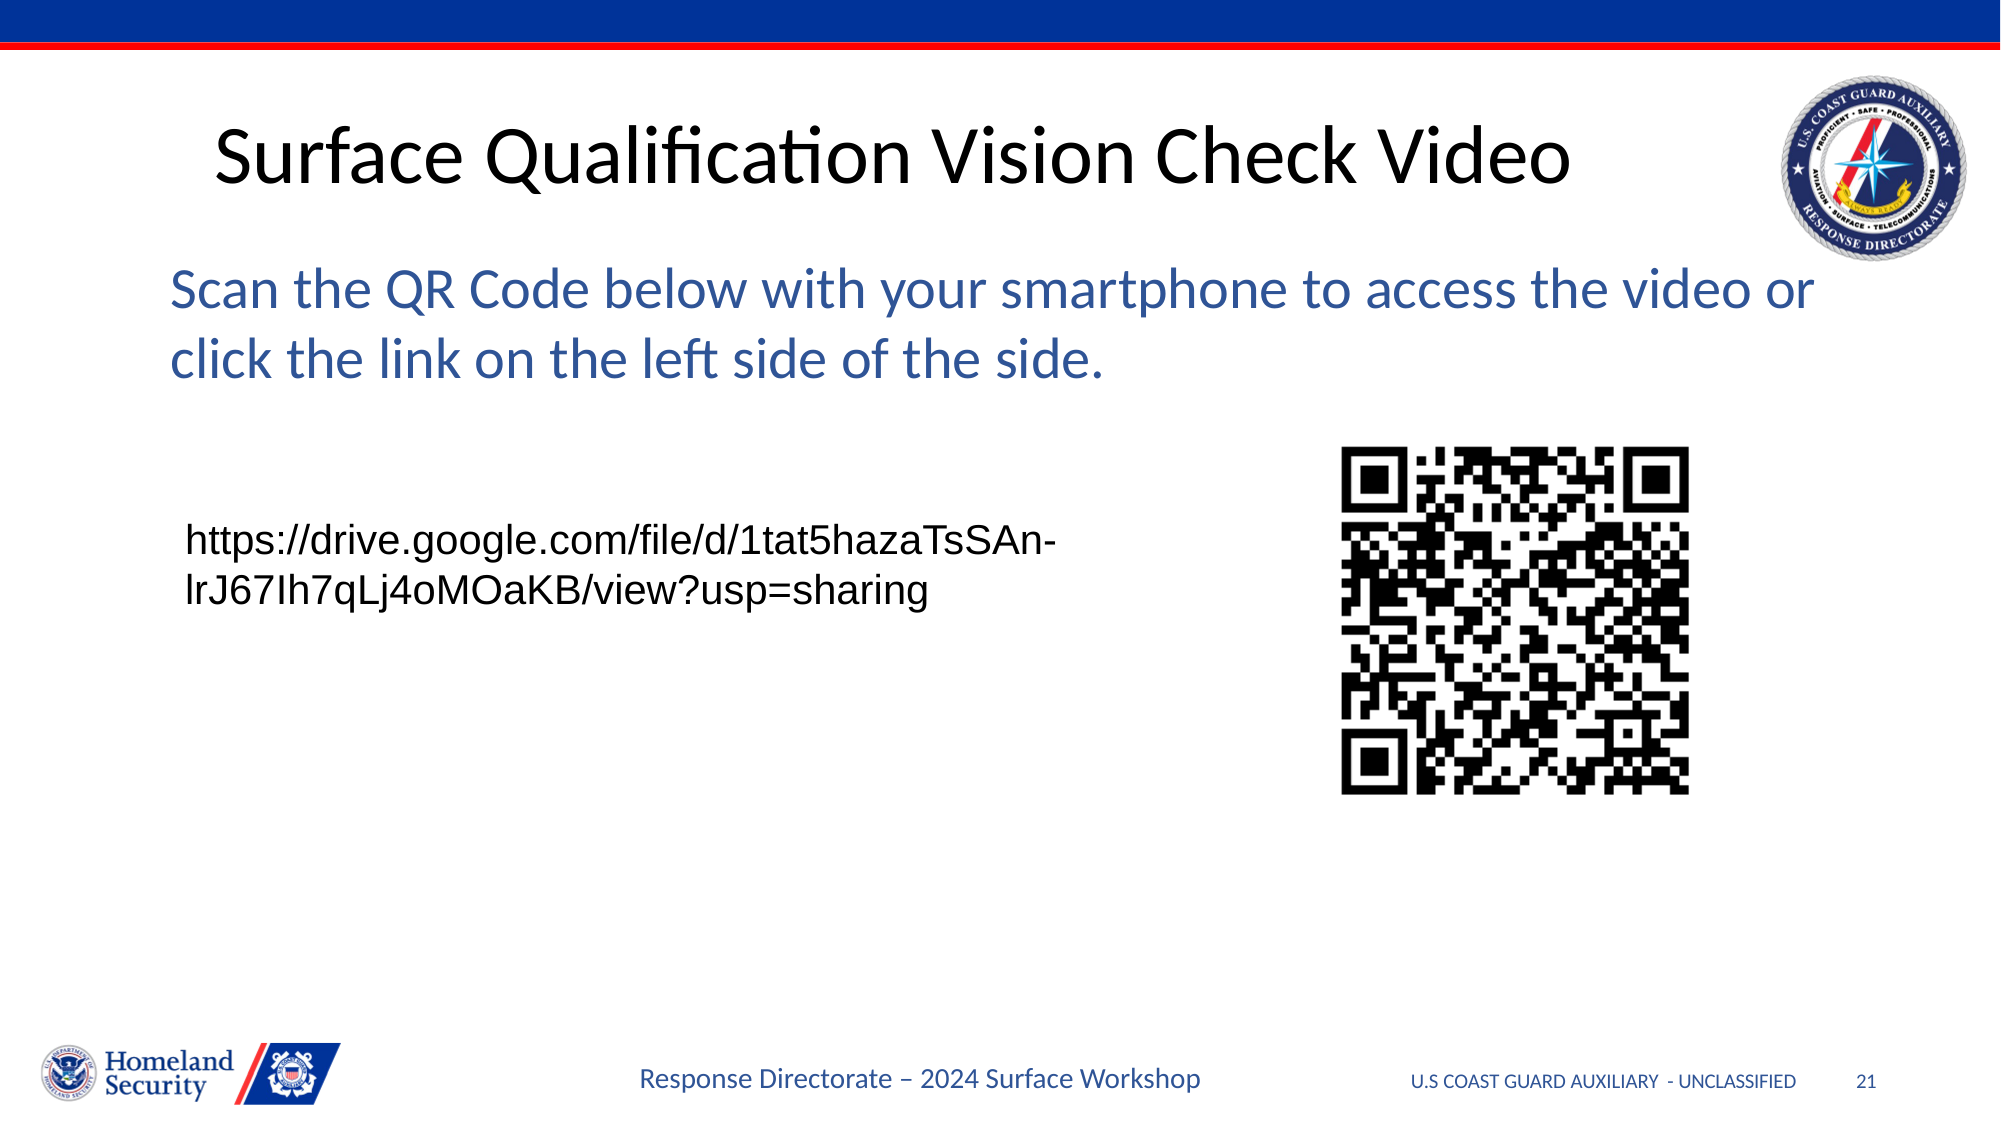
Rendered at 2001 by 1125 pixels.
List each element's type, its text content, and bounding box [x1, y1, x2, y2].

list Scan the QR Code below with your smartphone to access the video or click the link on the left side of the side. [170, 249, 1883, 888]
picture [1280, 386, 1751, 856]
footer U.S COAST GUARD AUXILIARY - UNCLASSIFIED [1408, 1068, 1805, 1098]
picture [39, 1042, 341, 1105]
slide_number 21 [1849, 1068, 1886, 1098]
picture [1777, 71, 1971, 266]
title Surface Qualification Vision Check Video [37, 100, 1750, 202]
text_box https://drive.google.com/file/d/1tat5hazaTsSAn-lrJ67Ih7qLj4oMOaKB/view?usp=sharing [170, 505, 1094, 620]
slide_number Response Directorate – 2024 Surface Workshop [637, 1059, 1229, 1095]
